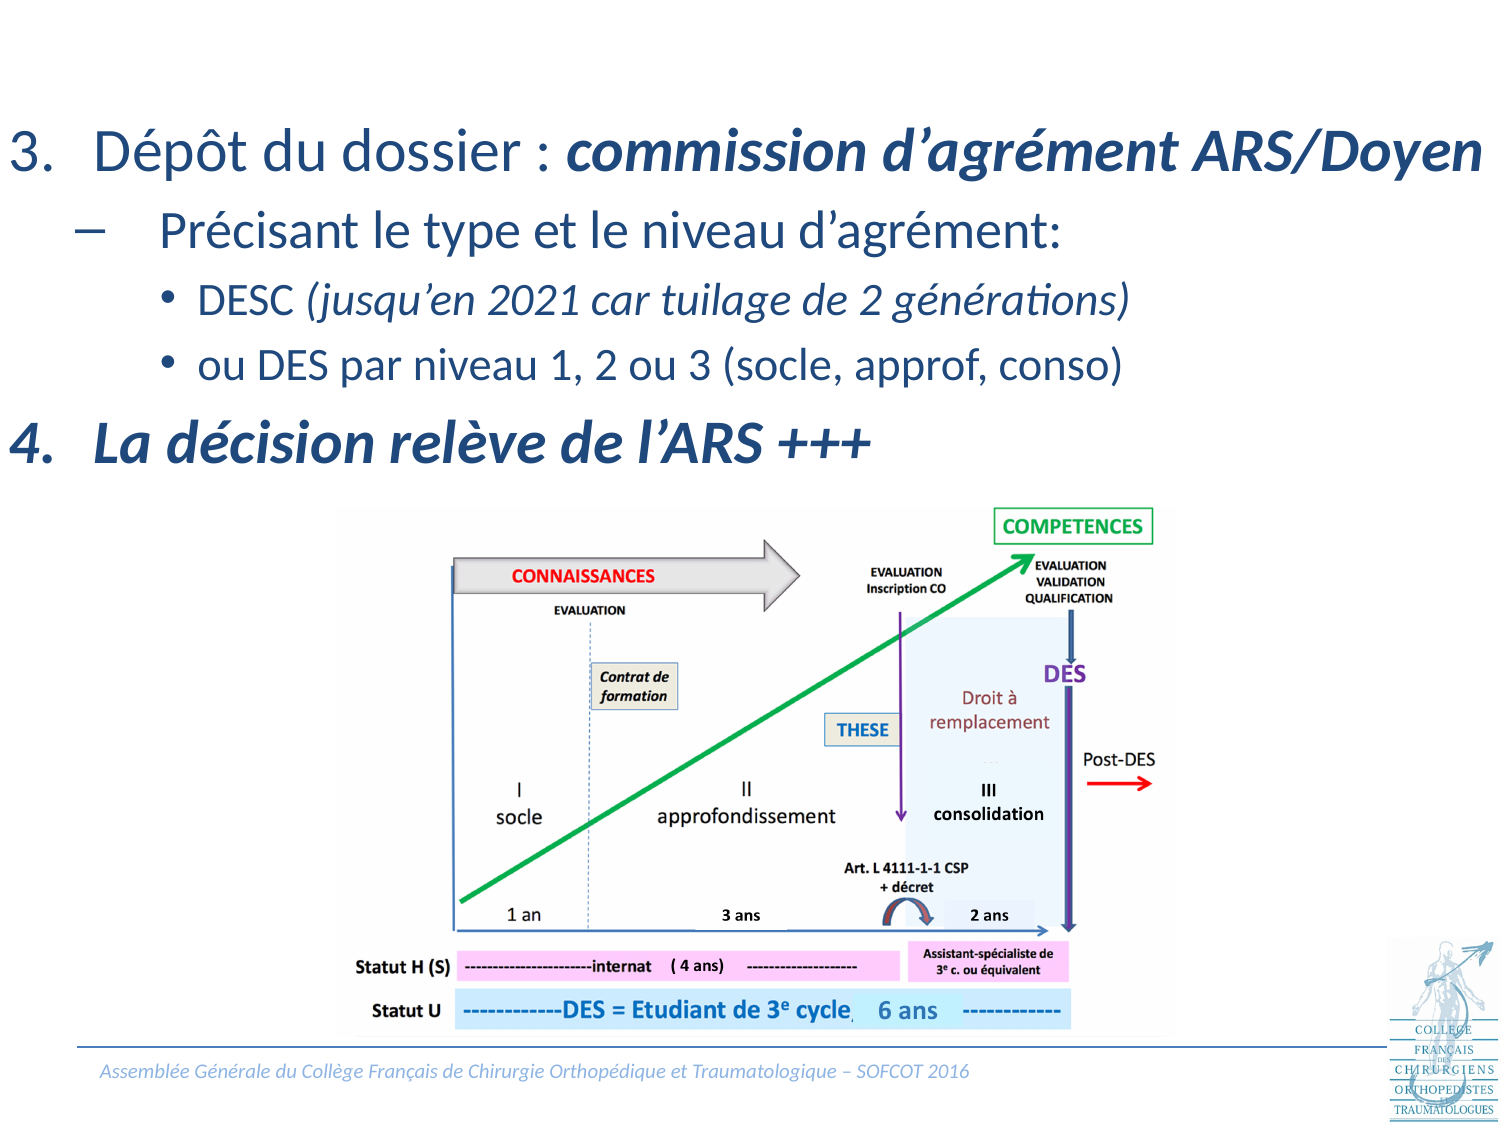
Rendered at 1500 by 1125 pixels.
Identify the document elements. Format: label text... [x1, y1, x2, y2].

picture [1387, 937, 1500, 1124]
list Dépôt du dossier : commission d’agrément ARS/Doyen Précisant le type et le niveau d’agrément: DESC (jusqu’en 2021 car tuilage de 2 générations) ou DES par niveau 1, 2 ou 3 (socle, approf, conso) La décision relève de l’ARS +++ [0, 101, 1500, 529]
picture [336, 506, 1177, 1038]
